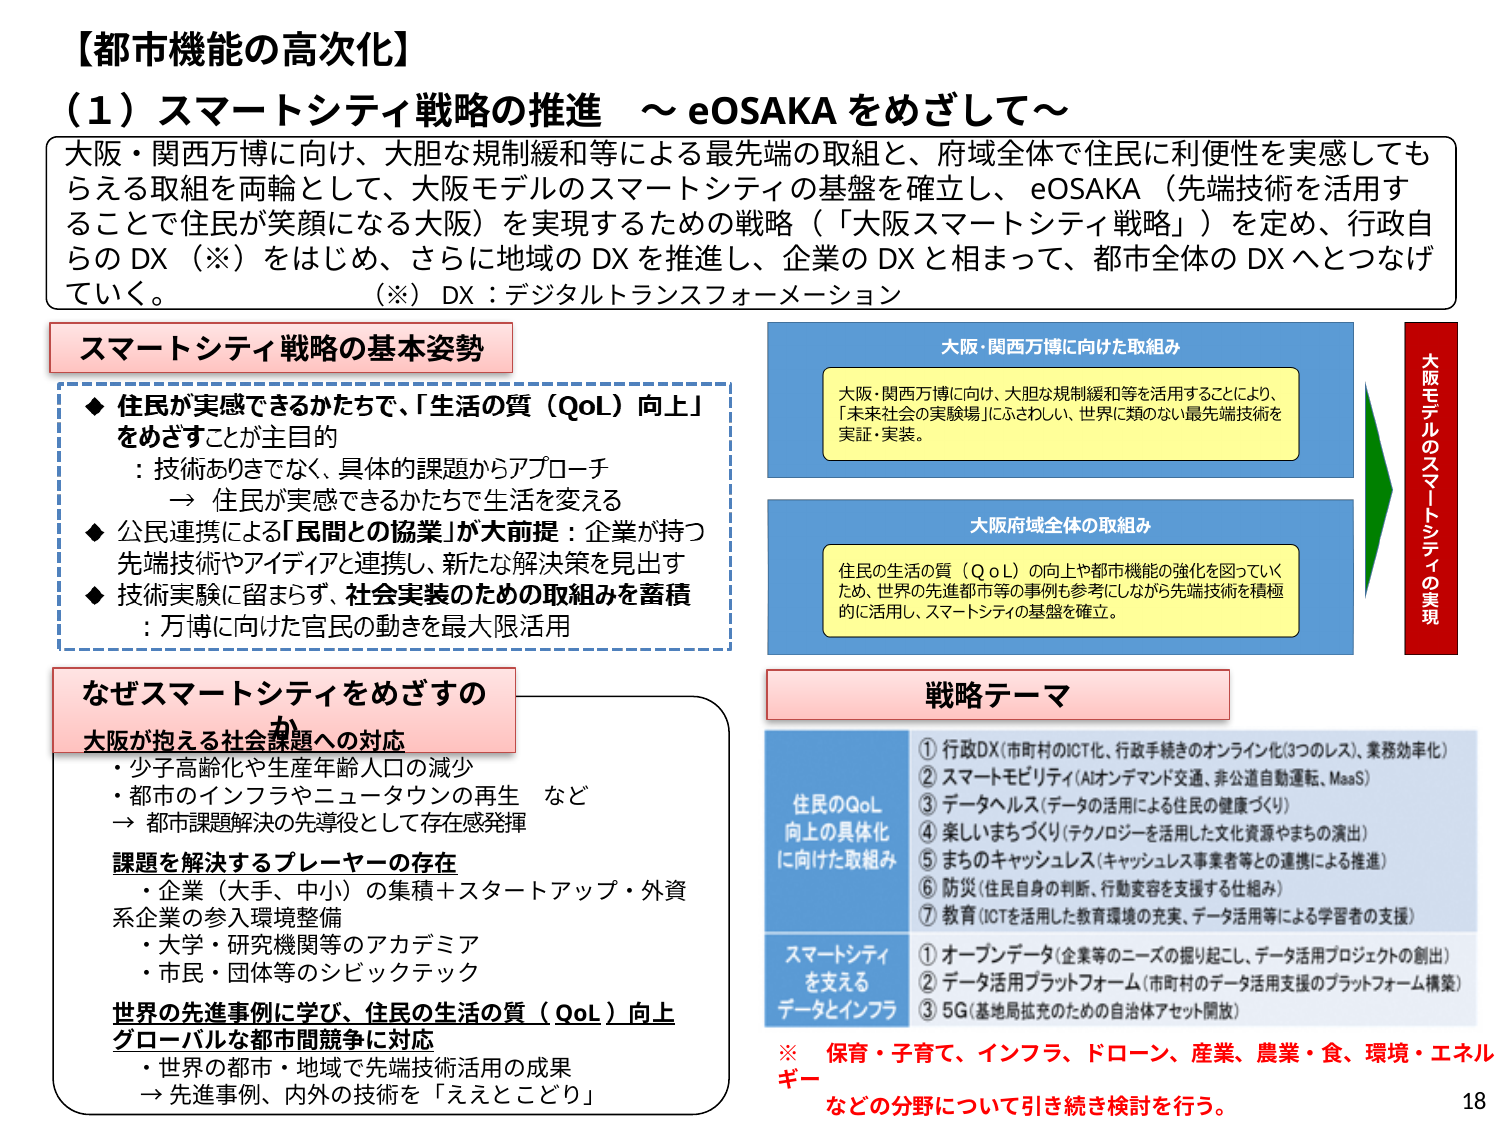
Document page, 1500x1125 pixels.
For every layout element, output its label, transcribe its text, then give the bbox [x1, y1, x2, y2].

picture [46, 375, 759, 660]
text_box [50, 761, 704, 1117]
picture [758, 726, 1483, 1033]
text_box ※ 保育・子育て、インフラ、ドローン、産業、農業・食、環境・エネルギー などの分野について引き続き検討を行う。 [762, 1032, 1500, 1125]
picture [766, 322, 1459, 655]
text_box （１）スマートシティ戦略の推進 ～eOSAKAをめざして～ [39, 70, 1083, 149]
text_box 大阪が抱える社会課題への対応 ・少子高齢化や生産年齢人口の減少 ・都市のインフラやニュータウンの再生 など → 都市課題解決の先導役として存在感発揮 課題を解決するプレーヤーの存在 ・企業（大手、中小）の集積＋スタートアップ・外資系企業の参入環境整備 ・大学・研究機関等のアカデミア ・市民・団体等のシビックテック 世界の先進事例に学び、住民の生活の質（QoL）向上 グローバルな都市間競争に対応 ・世界の都市・地域で先端技術活用の成果 → 先進事例、内外の技術を「ええとこどり」 [78, 720, 705, 1115]
text_box 【都市機能の高次化】 [41, 19, 473, 70]
text_box なぜスマートシティをめざすのか [52, 668, 516, 753]
text_box 戦略テーマ [766, 669, 1230, 720]
text_box 大阪・関西万博に向け、大胆な規制緩和等による最先端の取組と、府域全体で住民に利便性を実感してもらえる取組を両輪として、大阪モデルのスマートシティの基盤を確立し、eOSAKA（先端技術を活用することで住民が笑顔になる大阪）を実現するための戦略（「大阪スマートシティ戦略」）を定め、行政自らのDX（※）をはじめ、さらに地域のDXを推進し、企業のDXと相まって、都市全体のDXへとつなげていく。 （※）DX：デジタルトランスフォーメーション [44, 134, 1459, 312]
text_box [519, 694, 732, 1115]
text_box スマートシティ戦略の基本姿勢 [49, 322, 513, 373]
